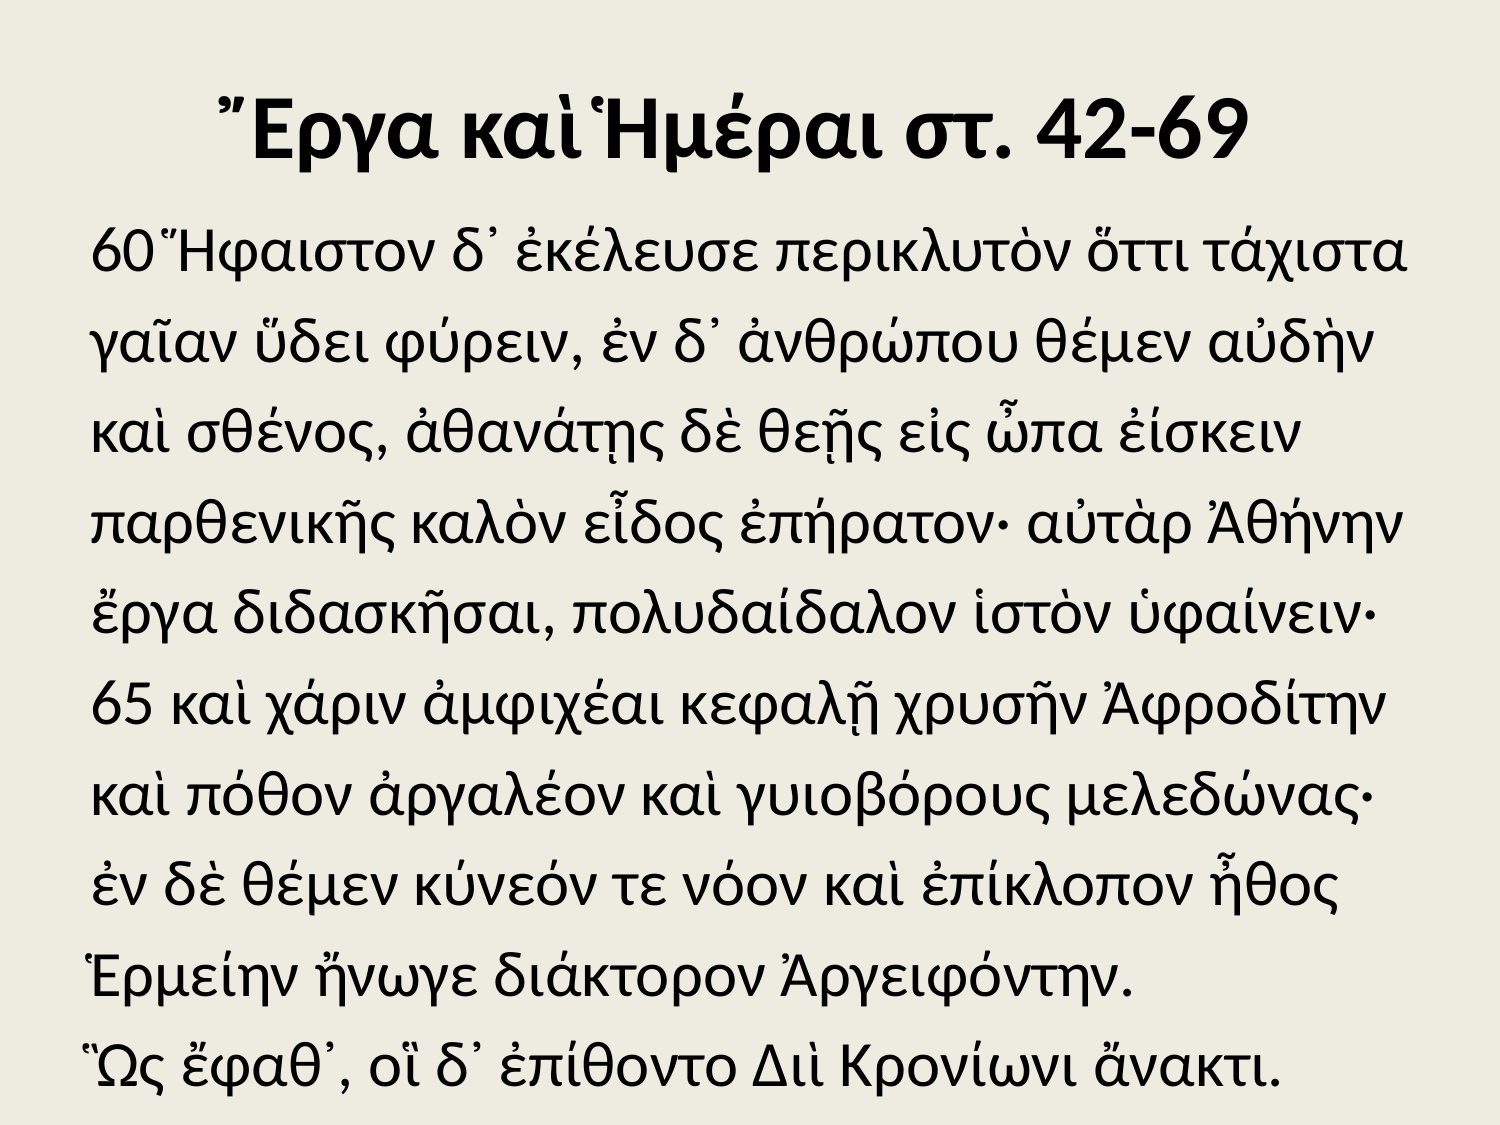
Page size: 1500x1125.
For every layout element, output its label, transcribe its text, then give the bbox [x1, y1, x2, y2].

list 60 Ἥφαιστον δ᾽ ἐκέλευσε περικλυτὸν ὅττι τάχιστα γαῖαν ὕδει φύρειν, ἐν δ᾽ ἀνθρώπου θέμεν αὐδὴν καὶ σθένος, ἀθανάτῃς δὲ θεῇς εἰς ὦπα ἐίσκειν παρθενικῆς καλὸν εἶδος ἐπήρατον· αὐτὰρ Ἀθήνην ἔργα διδασκῆσαι, πολυδαίδαλον ἱστὸν ὑφαίνειν· 65 καὶ χάριν ἀμφιχέαι κεφαλῇ χρυσῆν Ἀφροδίτην καὶ πόθον ἀργαλέον καὶ γυιοβόρους μελεδώνας· ἐν δὲ θέμεν κύνεόν τε νόον καὶ ἐπίκλοπον ἦθος Ἑρμείην ἤνωγε διάκτορον Ἀργειφόντην. Ὣς ἔφαθ᾽, οἳ δ᾽ ἐπίθοντο Διὶ Κρονίωνι ἄνακτι. [75, 199, 1425, 1125]
title Ἔργα καὶ Ἡμέραι στ. 42-69 [70, 46, 1421, 198]
